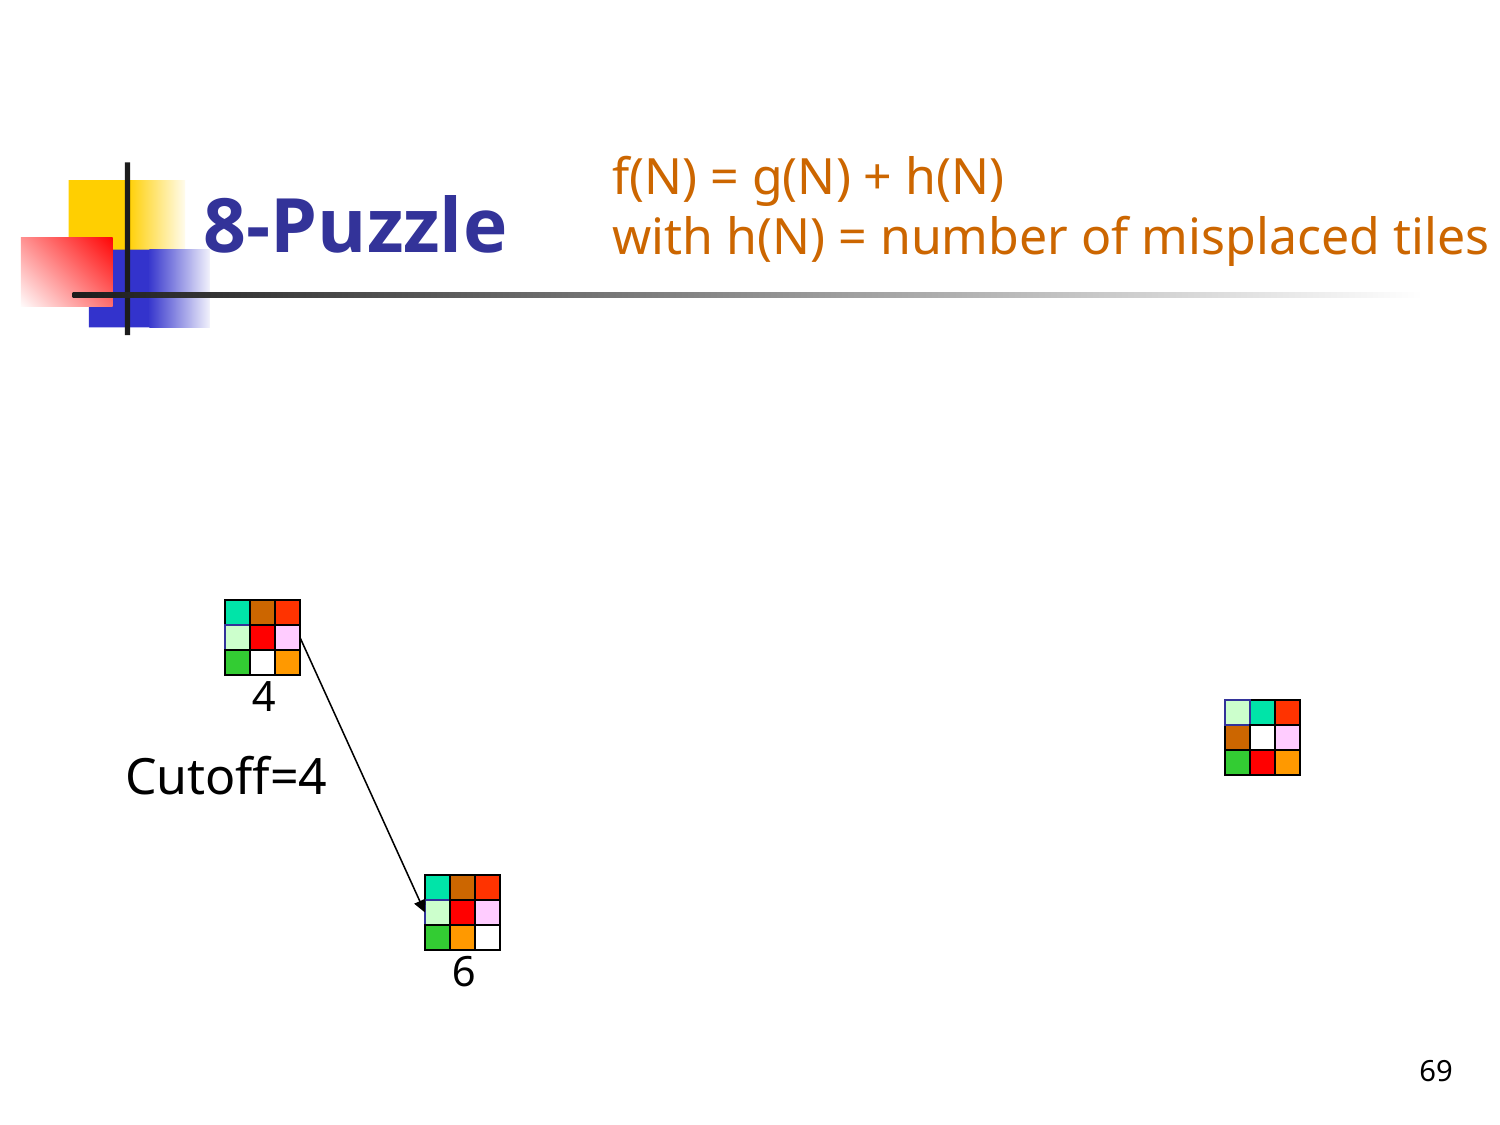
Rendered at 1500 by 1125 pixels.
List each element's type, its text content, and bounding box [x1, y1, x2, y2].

text_box Cutoff=4 [110, 737, 294, 813]
title 8-Puzzle [188, 34, 1468, 276]
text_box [224, 599, 301, 728]
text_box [299, 637, 501, 1003]
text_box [1224, 699, 1301, 776]
slide_number 69 [1154, 1023, 1468, 1100]
text_box f(N) = g(N) + h(N) with h(N) = number of misplaced tiles [597, 137, 1500, 273]
